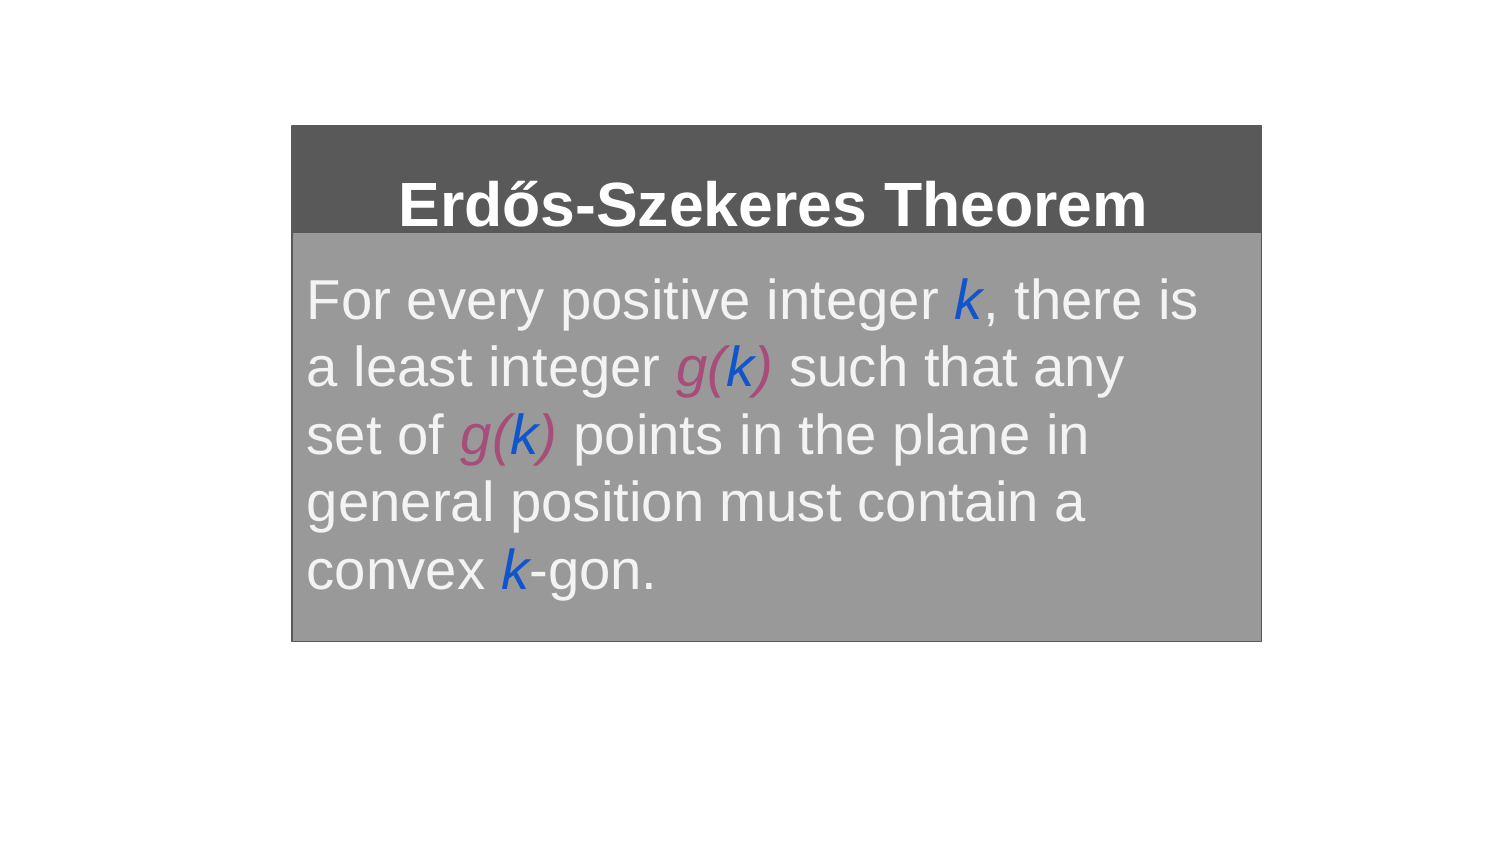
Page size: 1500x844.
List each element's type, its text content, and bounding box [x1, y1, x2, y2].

text_box For every positive integer k, there is a least integer g(k) such that any set of g(k) points in the plane in general position must contain a convex k-gon. [292, 233, 1262, 642]
text_box [292, 126, 1262, 233]
text_box Erdős-Szekeres Theorem [383, 148, 1225, 236]
